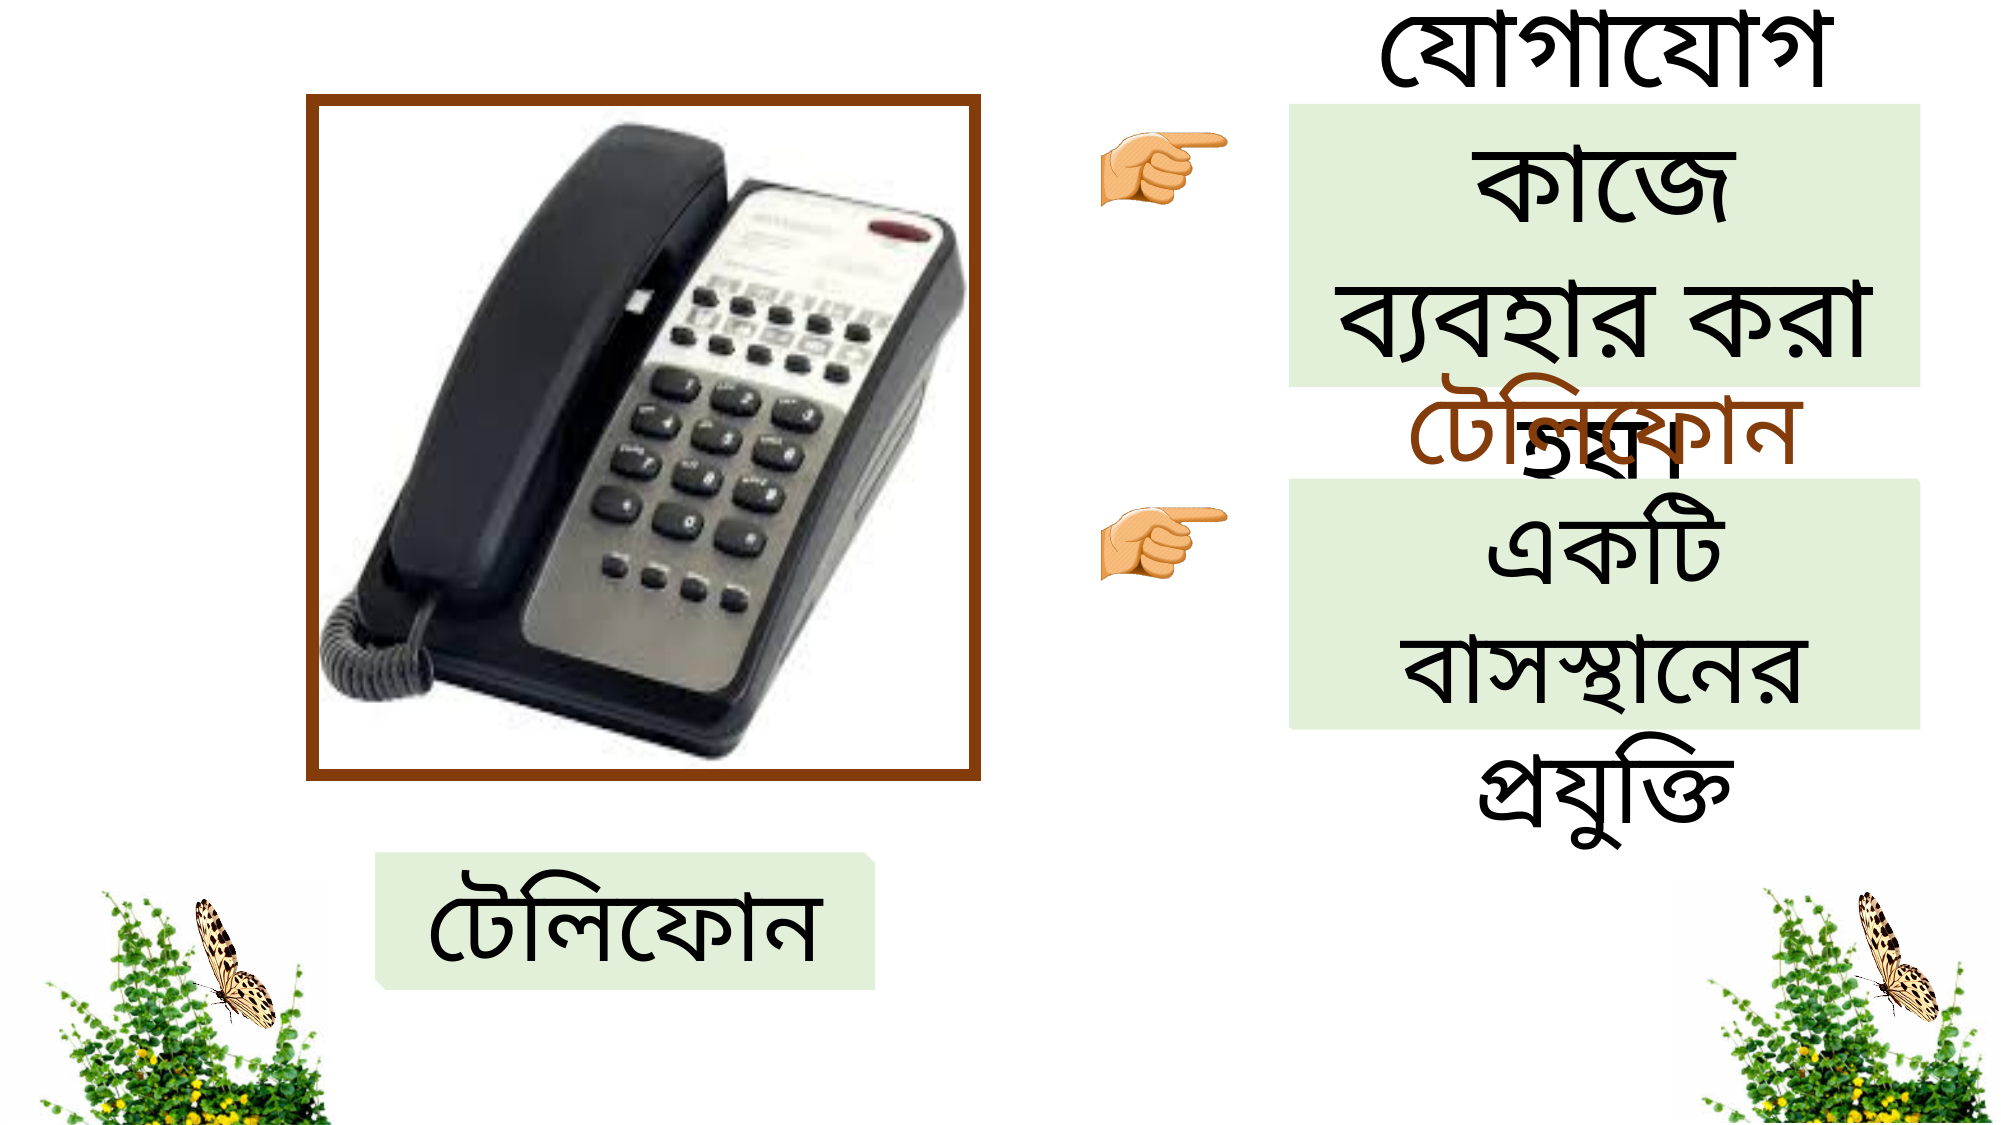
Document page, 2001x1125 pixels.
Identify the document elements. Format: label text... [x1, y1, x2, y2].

text_box যোগাযোগ কাজে ব্যবহার করা হয়। [1288, 103, 1921, 388]
picture [1101, 103, 1228, 231]
text_box [311, 99, 976, 776]
picture [1665, 870, 1996, 1123]
picture [1101, 478, 1228, 605]
text_box টেলিফোন [373, 851, 877, 991]
picture [4, 877, 335, 1125]
text_box টেলিফোন একটি বাসস্থানের প্রযুক্তি [1287, 477, 1922, 731]
